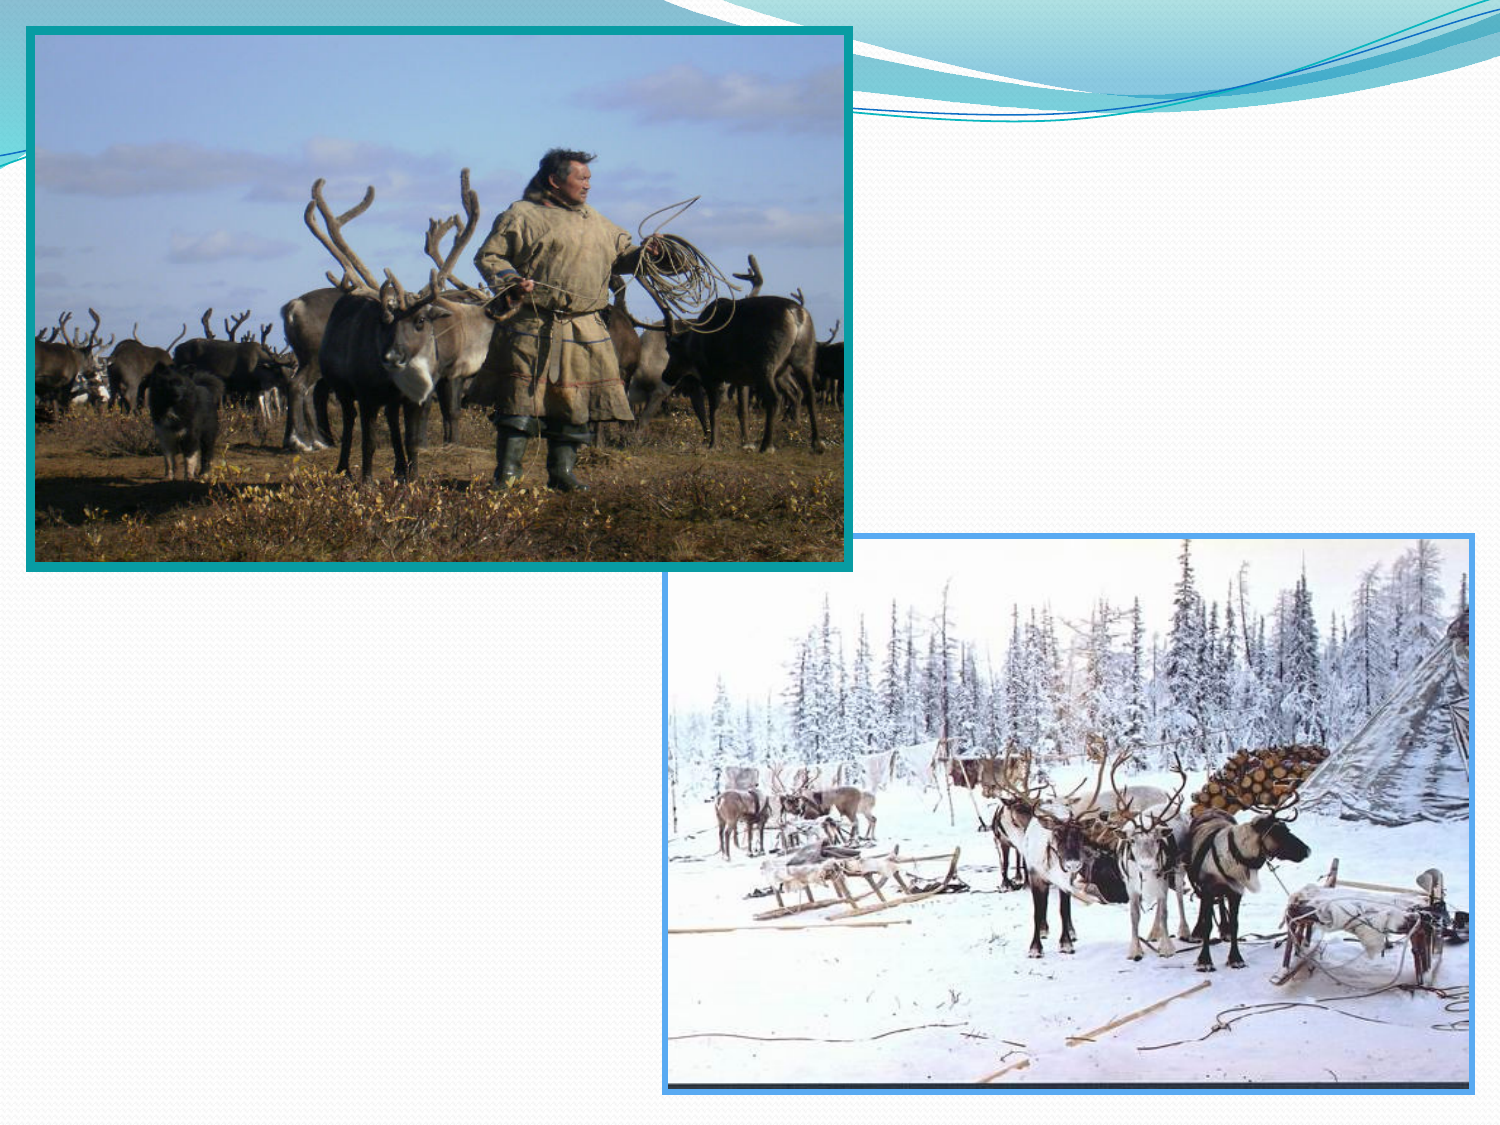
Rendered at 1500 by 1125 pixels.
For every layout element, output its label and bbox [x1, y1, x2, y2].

picture [667, 538, 1469, 1090]
picture [34, 34, 844, 563]
